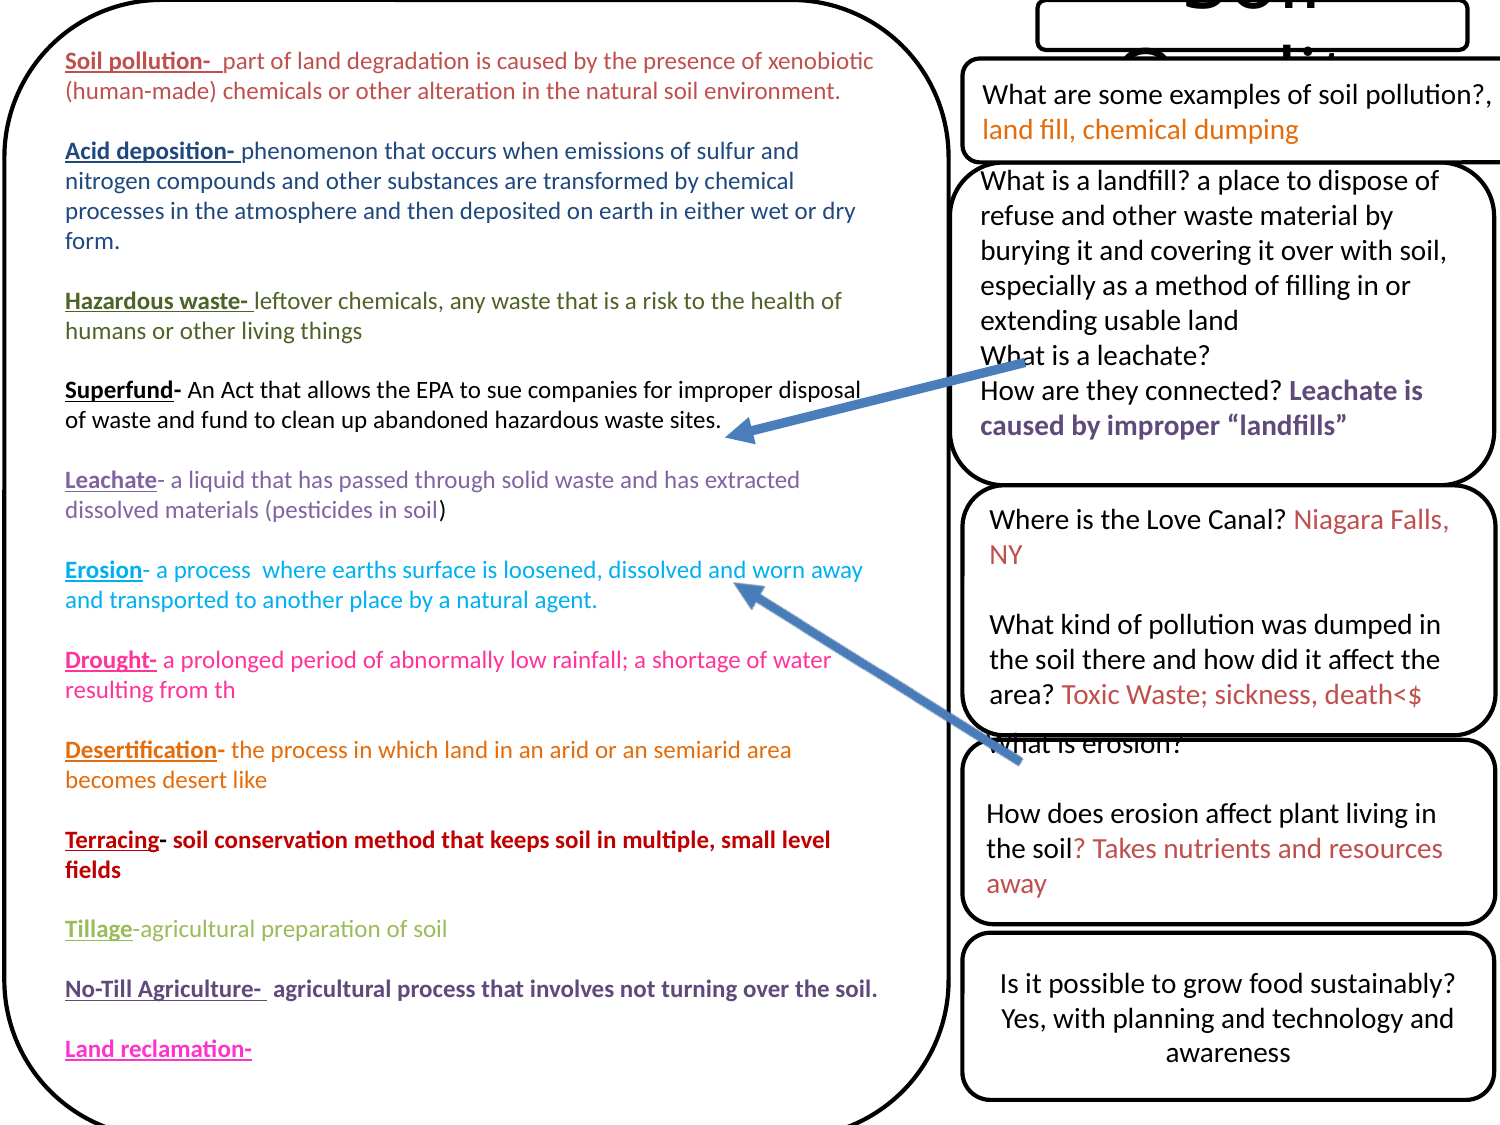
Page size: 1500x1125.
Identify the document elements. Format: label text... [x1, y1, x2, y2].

text_box What are some examples of soil pollution?, land fill, chemical dumping [960, 56, 1500, 165]
text_box Soil Quality [1035, 0, 1470, 53]
picture [677, 506, 1040, 835]
text_box Where is the Love Canal? Niagara Falls, NY What kind of pollution was dumped in the soil there and how did it affect the area? Toxic Waste; sickness, death<$ [960, 483, 1498, 737]
text_box Soil pollution- part of land degradation is caused by the presence of xenobiotic (human-made) chemicals or other alteration in the natural soil environment. Acid deposition- phenomenon that occurs when emissions of sulfur and nitrogen compounds and other substances are transformed by chemical processes in the atmosphere and then deposited on earth in either wet or dry form. Hazardous waste- leftover chemicals, any waste that is a risk to the health of humans or other living things Superfund- An Act that allows the EPA to sue companies for improper disposal of waste and fund to clean up abandoned hazardous waste sites. Leachate- a liquid that has passed through solid waste and has extracted dissolved materials (pesticides in soil) Erosion- a process where earths surface is loosened, dissolved and worn away and transported to another place by a natural agent. Drought- a prolonged period of abnormally low rainfall; a shortage of water resulting from th Desertification- the process in which land in an arid or an semiarid area becomes desert like Terracing- soil conservation method that keeps soil in multiple, small level fields Tillage-agricultural preparation of soil No-Till Agriculture- agricultural process that involves not turning over the soil. Land reclamation- [2, 0, 951, 1125]
text_box What is erosion? How does erosion affect plant living in the soil? Takes nutrients and resources away [960, 737, 1498, 927]
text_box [724, 362, 1026, 438]
text_box Is it possible to grow food sustainably? Yes, with planning and technology and awareness [960, 930, 1497, 1102]
text_box What is a landfill? a place to dispose of refuse and other waste material by burying it and covering it over with soil, especially as a method of filling in or extending usable land What is a leachate? How are they connected? Leachate is caused by improper “landfills” [951, 165, 1497, 486]
